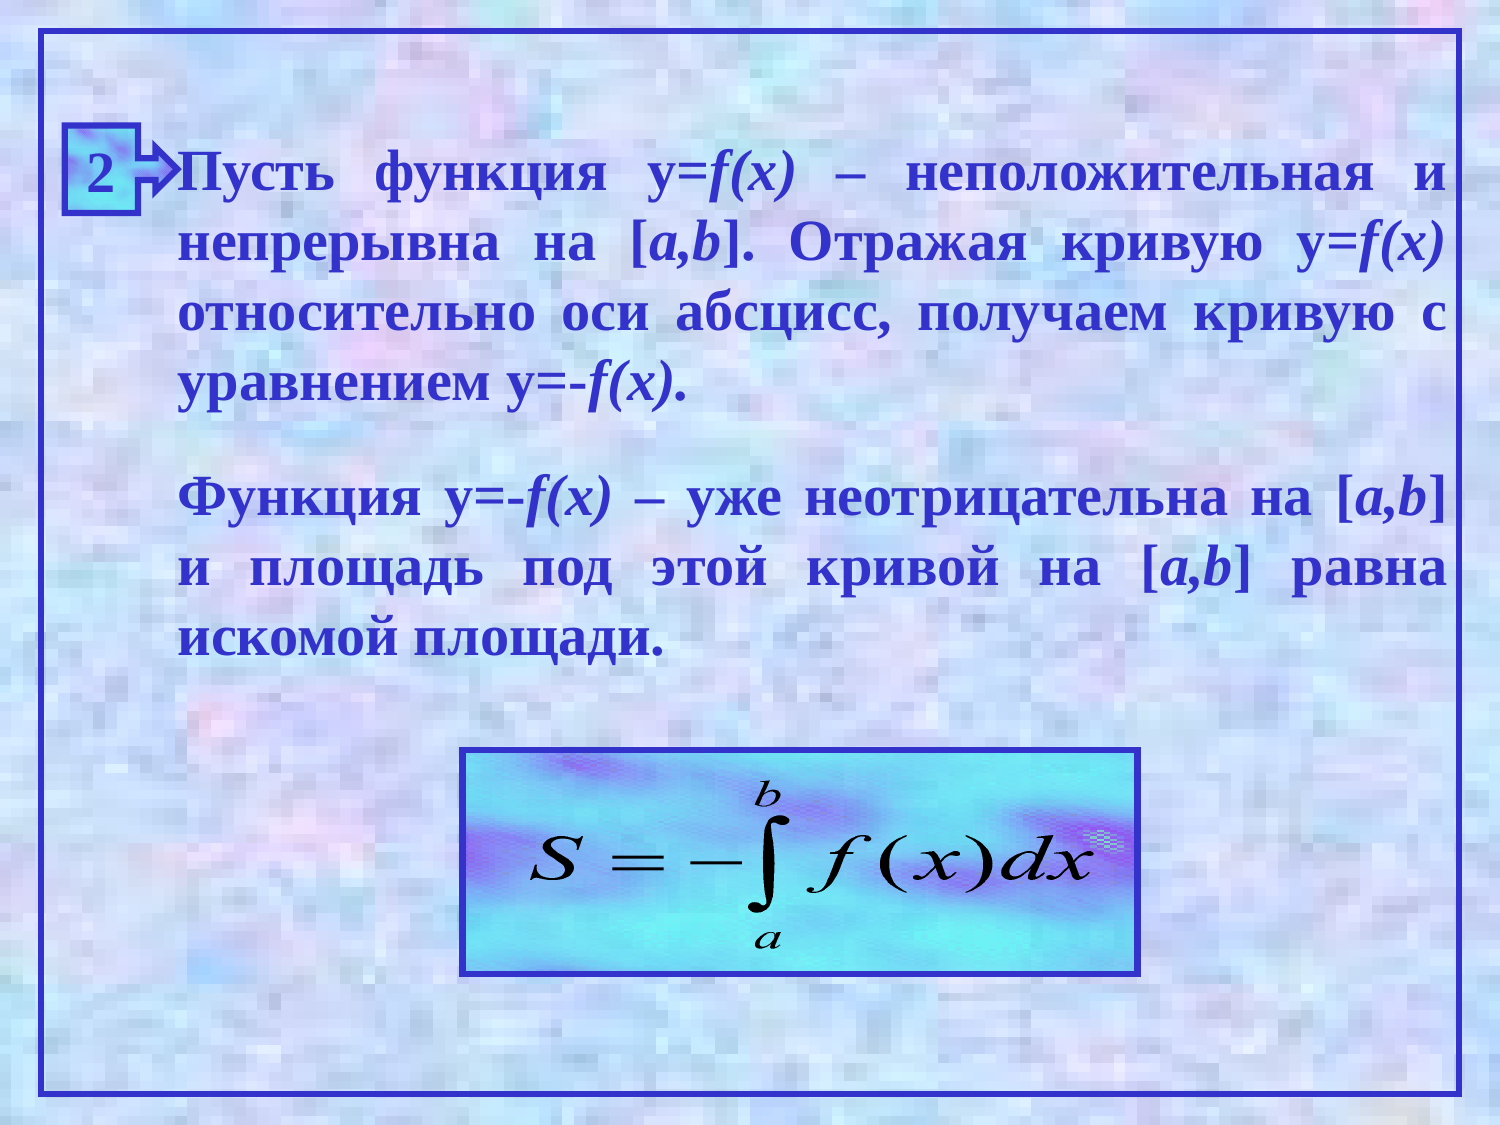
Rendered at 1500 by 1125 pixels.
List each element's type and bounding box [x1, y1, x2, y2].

text_box [41, 30, 1459, 1094]
picture [0, 0, 1500, 1125]
text_box [1459, 449, 1463, 676]
text_box [1459, 125, 1463, 421]
